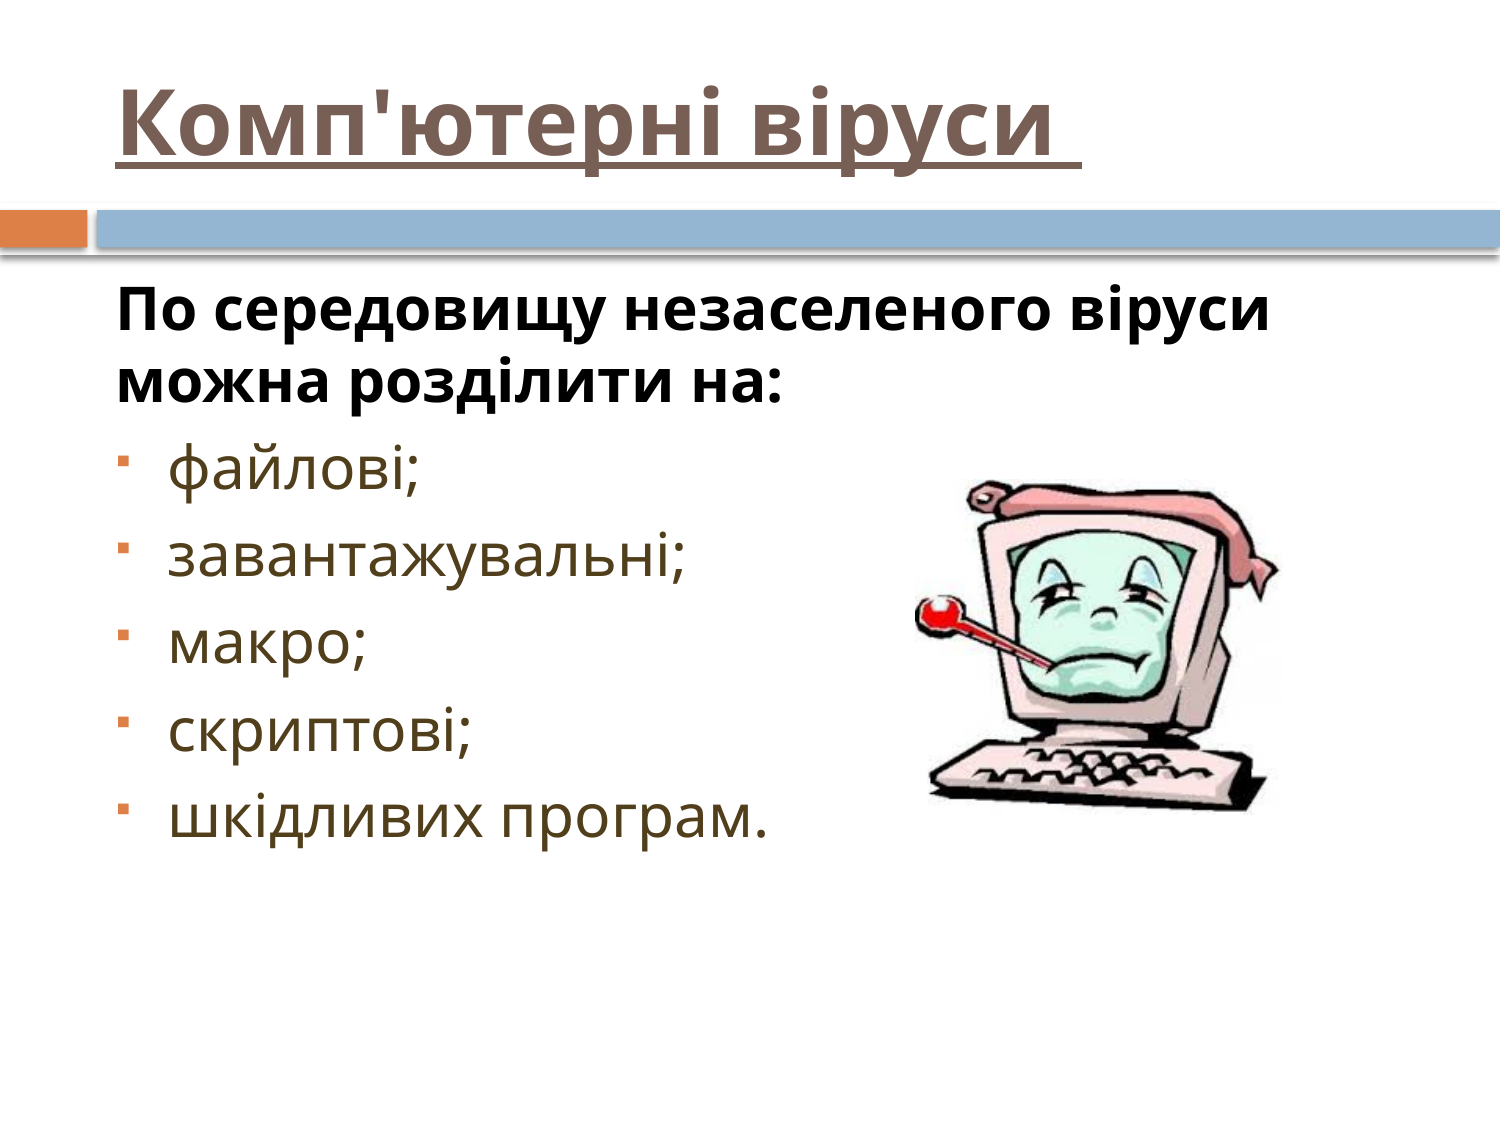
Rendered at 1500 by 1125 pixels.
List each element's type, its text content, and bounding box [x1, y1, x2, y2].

list По середовищу незаселеного віруси можна розділити на: файлові; завантажувальні; макро; скриптові; шкідливих програм. [100, 262, 1438, 1000]
picture [914, 479, 1283, 815]
title Комп'ютерні віруси [100, 37, 1438, 200]
